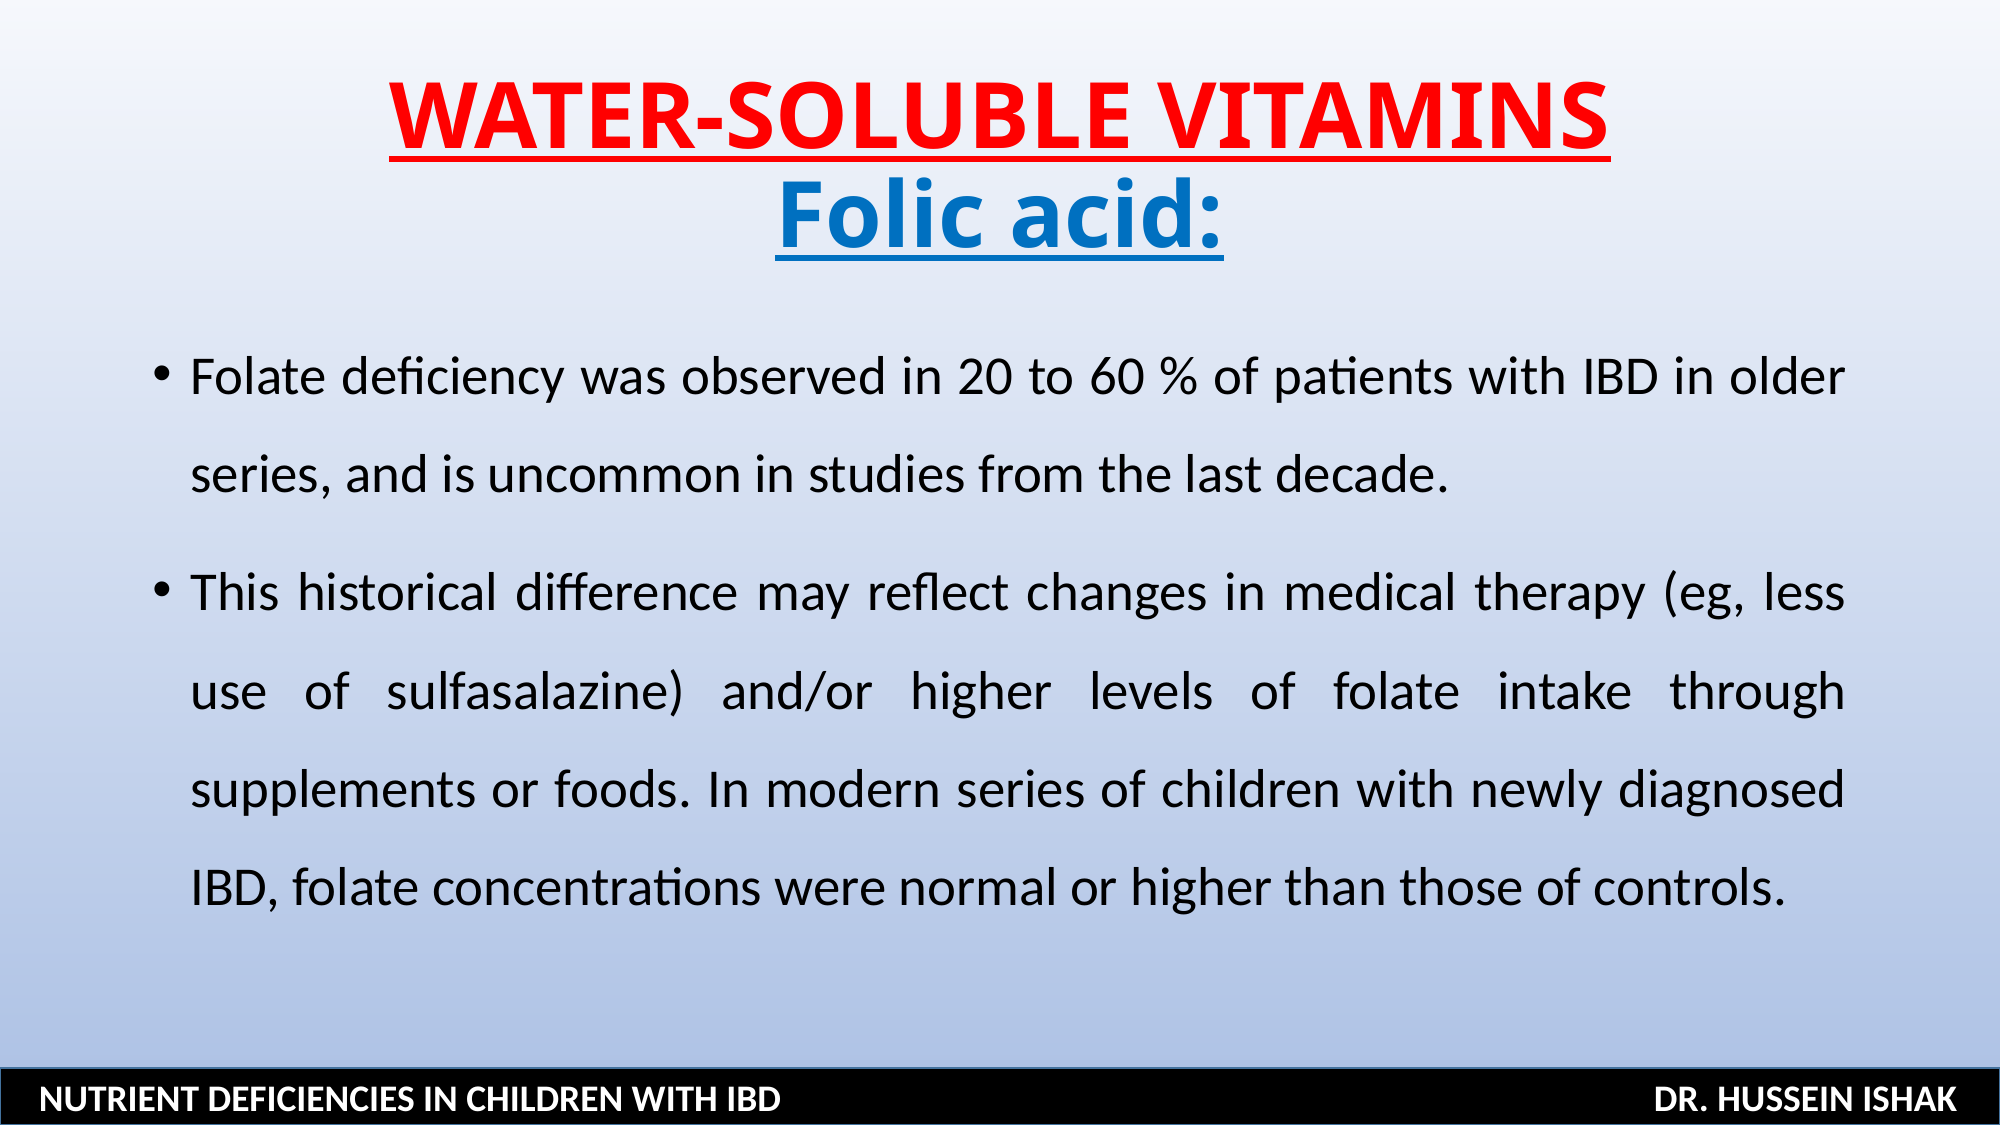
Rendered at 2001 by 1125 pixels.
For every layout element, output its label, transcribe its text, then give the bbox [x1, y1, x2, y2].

title WATER-SOLUBLE VITAMINS Folic acid: [137, 59, 1863, 278]
list Folate deficiency was observed in 20 to 60 % of patients with IBD in older series, and is uncommon in studies from the last decade. This historical difference may reflect changes in medical therapy (eg, less use of sulfasalazine) and/or higher levels of folate intake through supplements or foods. In modern series of children with newly diagnosed IBD, folate concentrations were normal or higher than those of controls. [137, 299, 1863, 1014]
text_box NUTRIENT DEFICIENCIES IN CHILDREN WITH IBD DR. HUSSEIN ISHAK [0, 1067, 2000, 1125]
